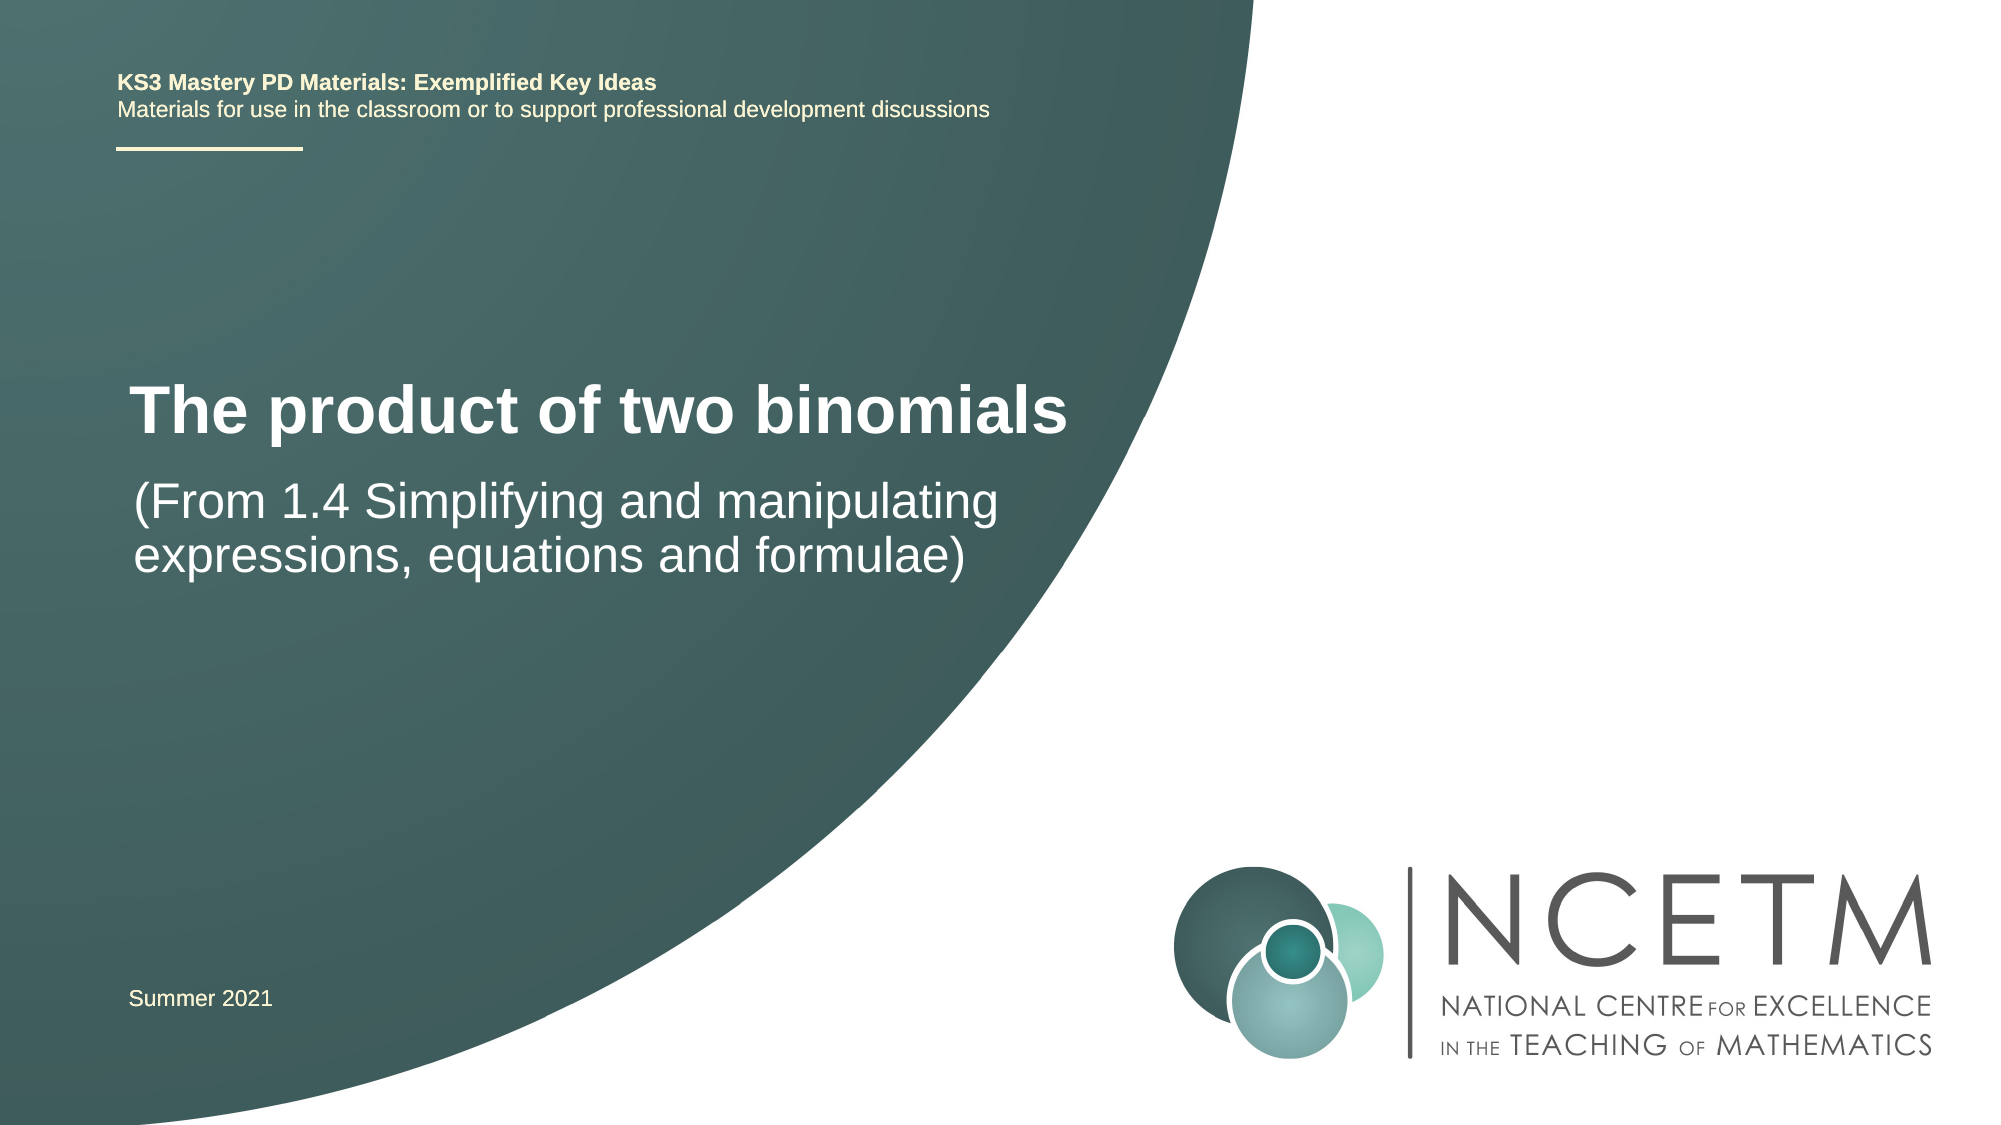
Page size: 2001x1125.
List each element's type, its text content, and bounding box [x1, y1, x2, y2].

text_box KS3 Mastery PD Materials: Exemplified Key Ideas Materials for use in the classroom or to support professional development discussions [102, 59, 1097, 249]
text_box Summer 2021 [114, 975, 1118, 1019]
title The product of two binomials [114, 368, 1107, 475]
text_box (From 1.4 Simplifying and manipulating expressions, equations and formulae) [118, 467, 1113, 657]
picture [0, 0, 2001, 1125]
